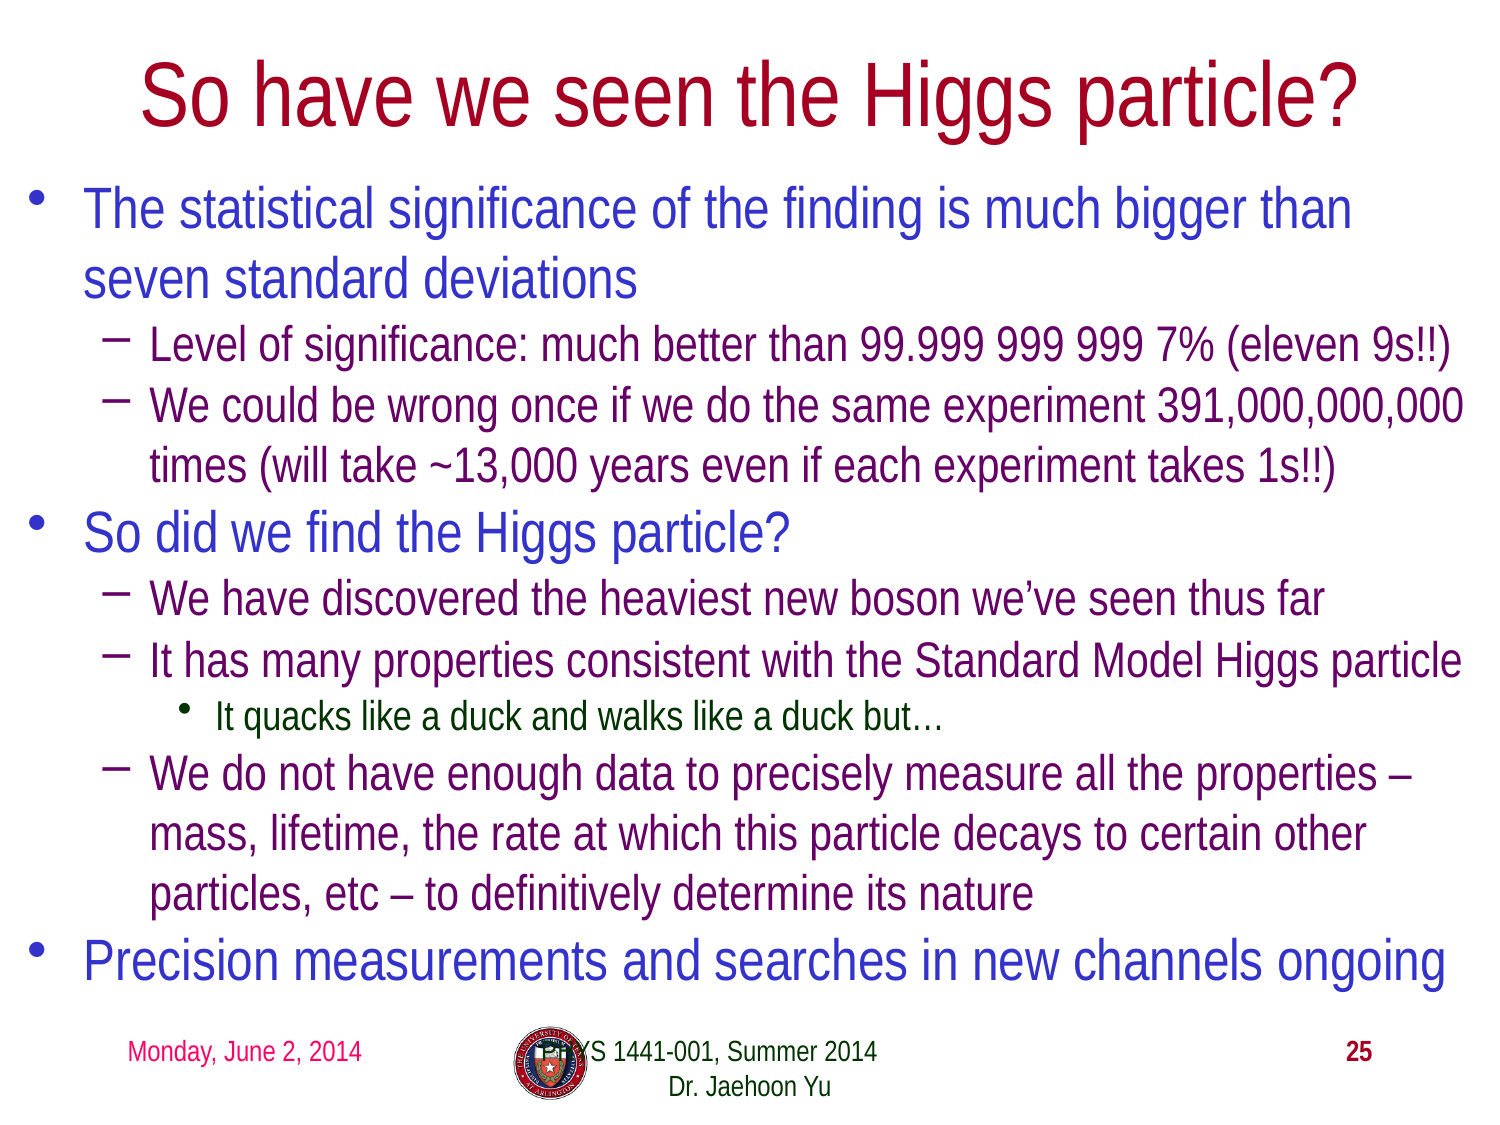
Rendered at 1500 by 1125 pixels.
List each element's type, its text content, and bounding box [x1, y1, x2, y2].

title So have we seen the Higgs particle? [0, 24, 1500, 156]
footer PHYS 1441-001, Summer 2014 Dr. Jaehoon Yu [512, 1024, 988, 1101]
list The statistical significance of the finding is much bigger than seven standard deviations Level of significance: much better than 99.999 999 999 7% (eleven 9s!!) We could be wrong once if we do the same experiment 391,000,000,000 times (will take ~13,000 years even if each experiment takes 1s!!) So did we find the Higgs particle? We have discovered the heaviest new boson we’ve seen thus far It has many properties consistent with the Standard Model Higgs particle It quacks like a duck and walks like a duck but… We do not have enough data to precisely measure all the properties – mass, lifetime, the rate at which this particle decays to certain other particles, etc – to definitively determine its nature Precision measurements and searches in new channels ongoing [12, 162, 1488, 1125]
slide_number 25 [1074, 1024, 1388, 1101]
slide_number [112, 1024, 426, 1101]
